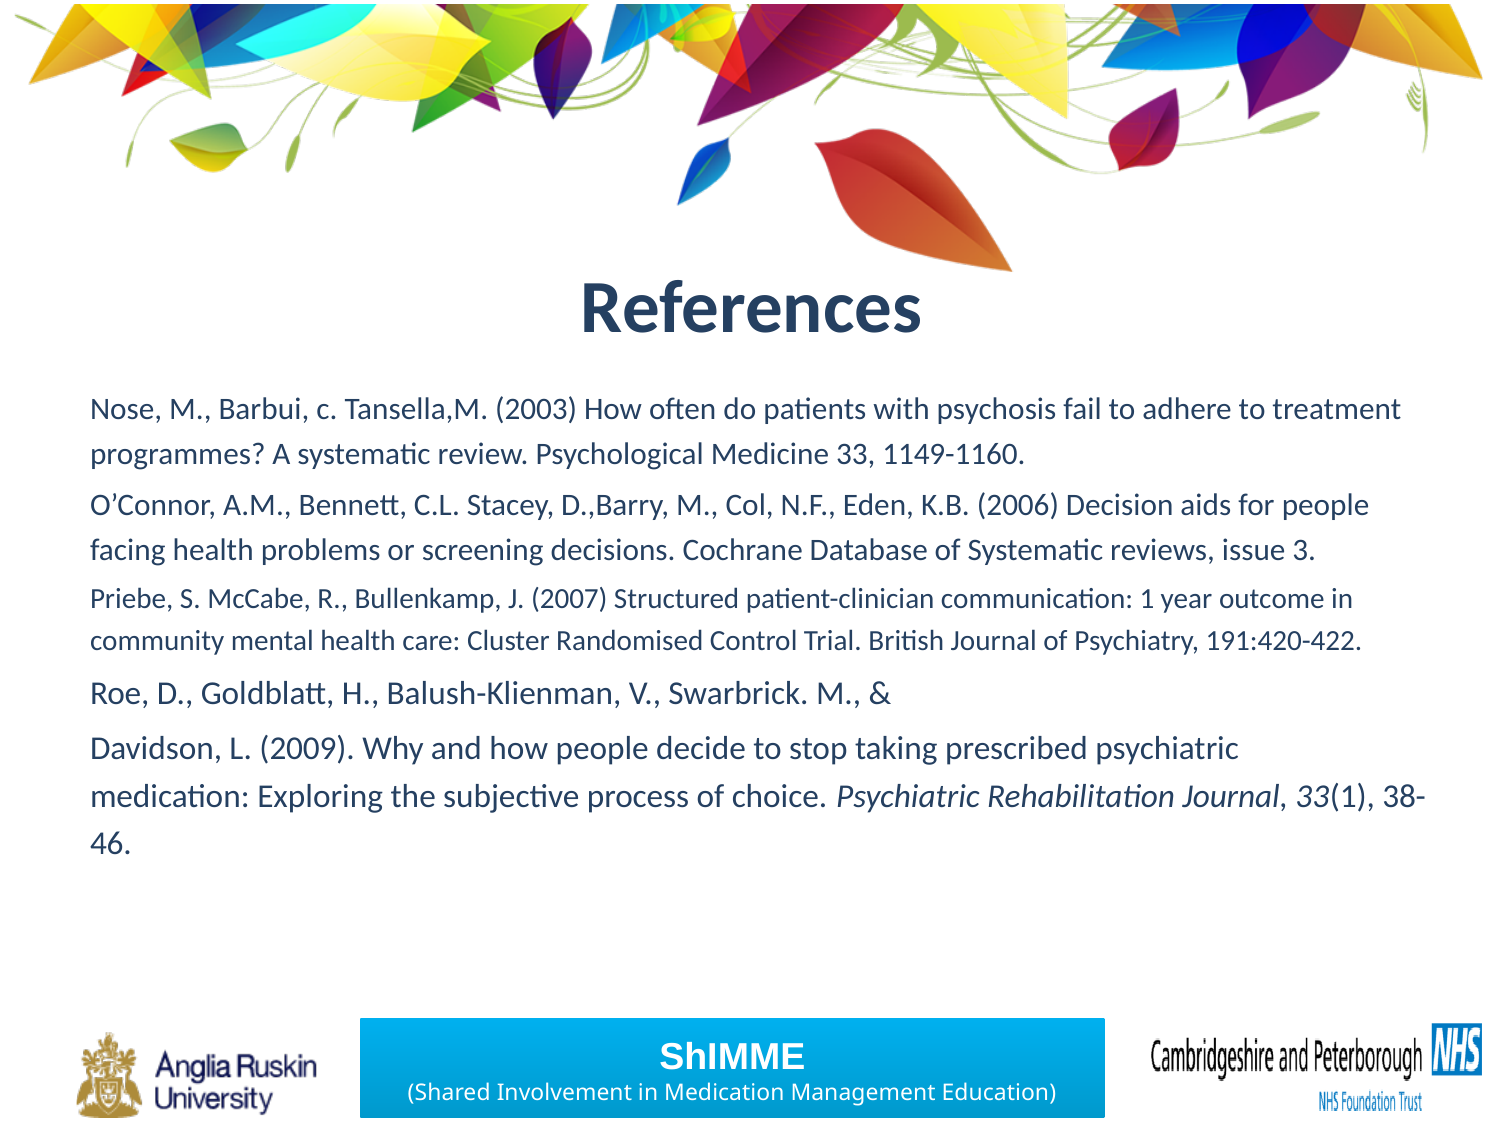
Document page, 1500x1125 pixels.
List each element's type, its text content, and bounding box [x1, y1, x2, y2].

title References [76, 231, 1427, 373]
list Nose, M., Barbui, c. Tansella,M. (2003) How often do patients with psychosis fail to adhere to treatment programmes? A systematic review. Psychological Medicine 33, 1149-1160. O’Connor, A.M., Bennett, C.L. Stacey, D.,Barry, M., Col, N.F., Eden, K.B. (2006) Decision aids for people facing health problems or screening decisions. Cochrane Database of Systematic reviews, issue 3. Priebe, S. McCabe, R., Bullenkamp, J. (2007) Structured patient-clinician communication: 1 year outcome in community mental health care: Cluster Randomised Control Trial. British Journal of Psychiatry, 191:420-422. Roe, D., Goldblatt, H., Balush-Klienman, V., Swarbrick. M., & Davidson, L. (2009). Why and how people decide to stop taking prescribed psychiatric medication: Exploring the subjective process of choice. Psychiatric Rehabilitation Journal, 33(1), 38-46. [75, 373, 1459, 1005]
picture [660, 4, 667, 23]
picture [1151, 1023, 1482, 1111]
picture [76, 1018, 334, 1118]
picture [0, 4, 1500, 279]
